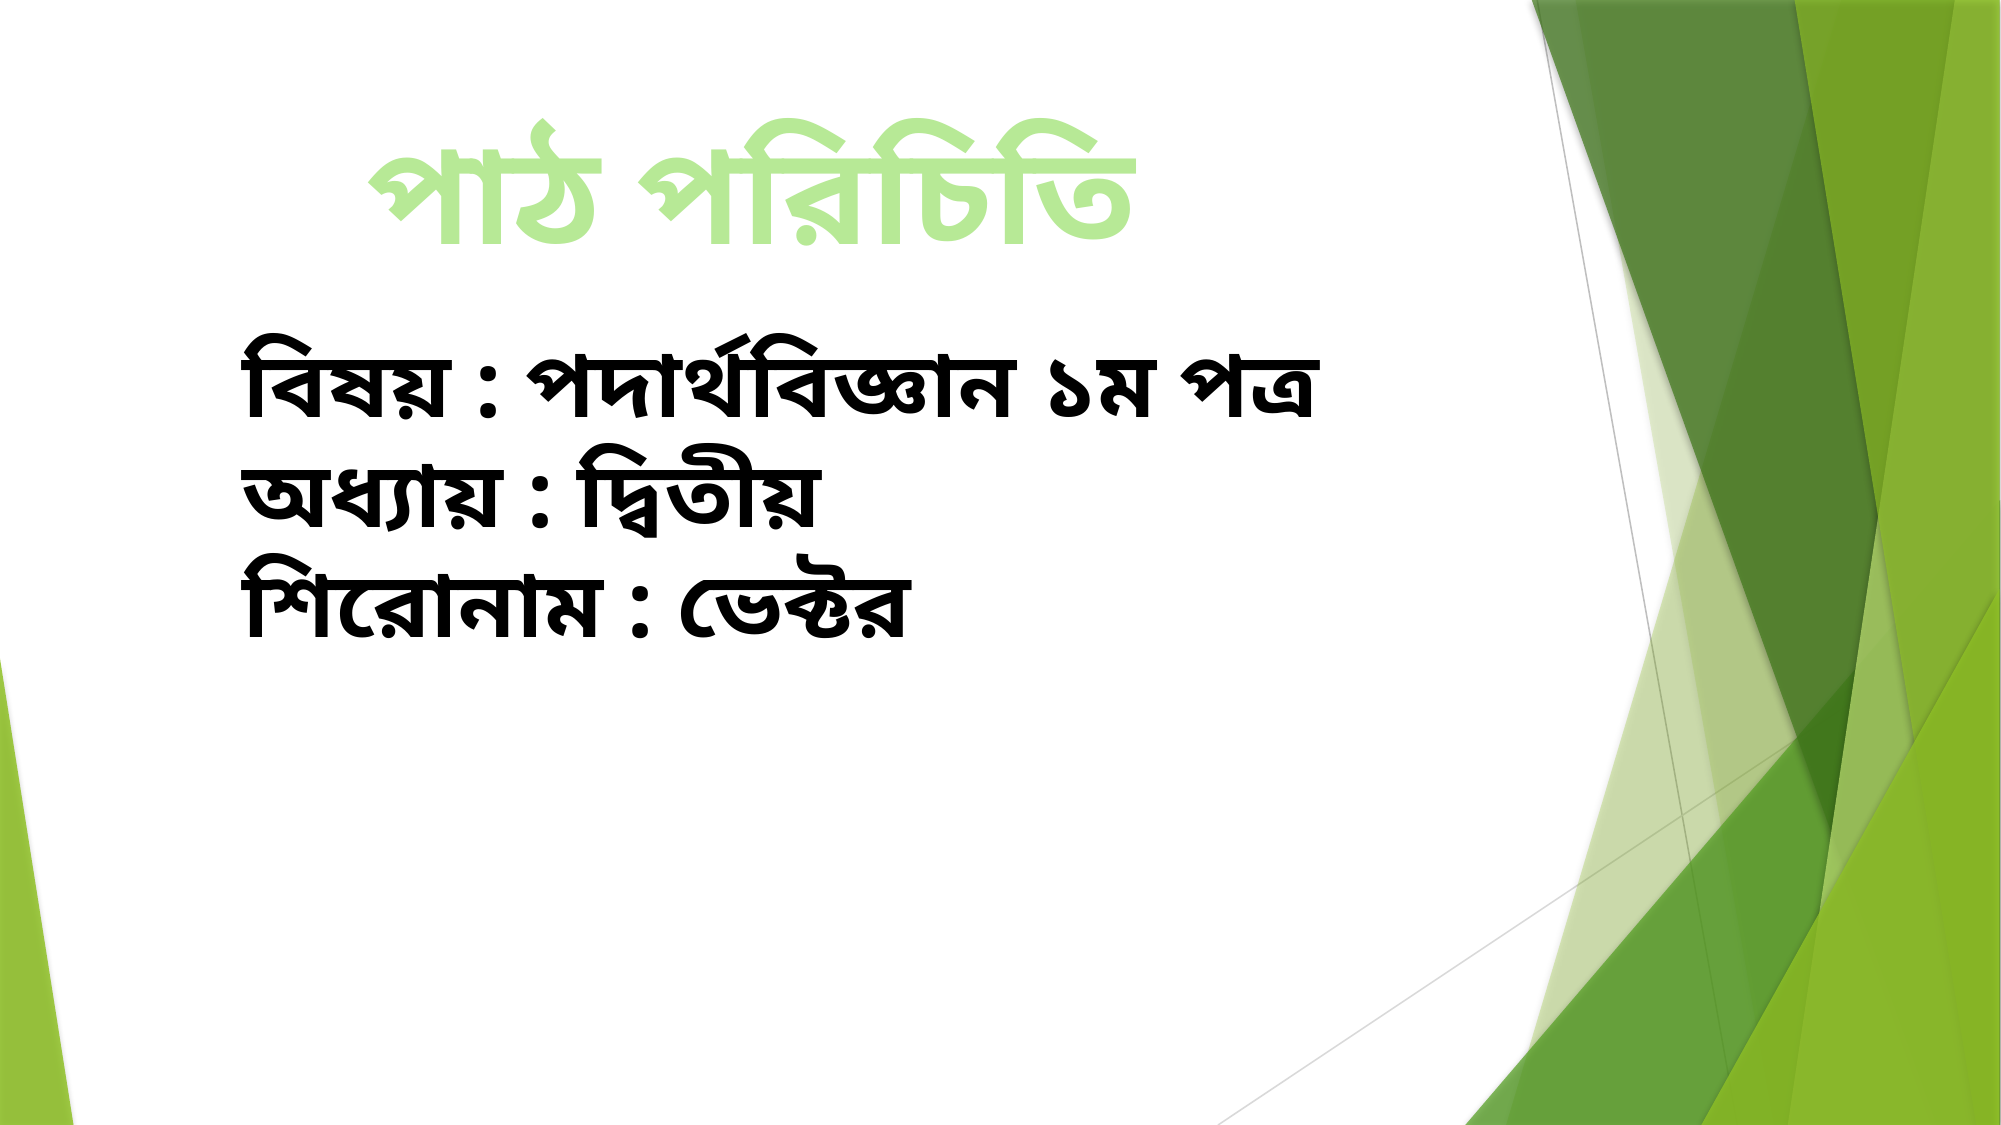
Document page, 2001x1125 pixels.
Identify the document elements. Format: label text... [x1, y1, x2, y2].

text_box পাঠ পরিচিতি [306, 99, 1232, 279]
text_box বিষয় : পদার্থবিজ্ঞান ১ম পত্র অধ্যায় : দ্বিতীয় শিরোনাম : ভেক্টর [228, 318, 1477, 664]
